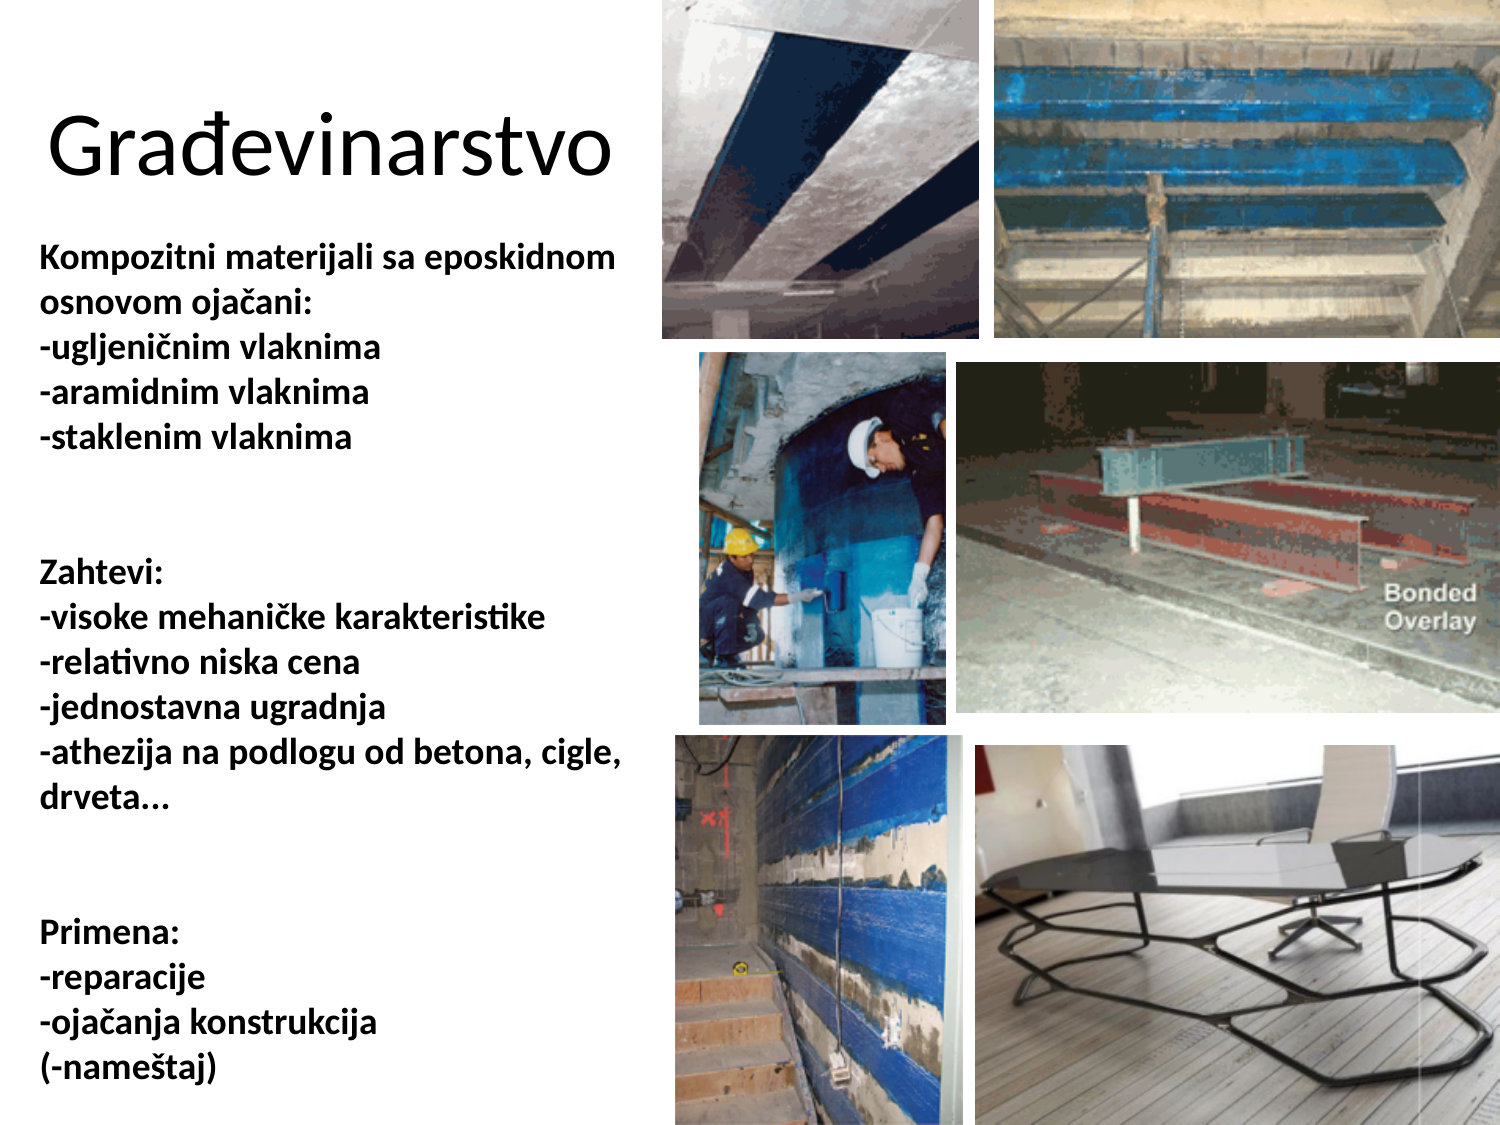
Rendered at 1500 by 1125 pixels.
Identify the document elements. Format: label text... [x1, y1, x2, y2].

picture [662, 0, 979, 339]
picture [699, 351, 946, 726]
picture [674, 735, 963, 1125]
title Građevinarstvo [0, 45, 657, 233]
picture [974, 745, 1500, 1125]
text_box Kompozitni materijali sa eposkidnom osnovom ojačani: -ugljeničnim vlaknima -aramidnim vlaknima -staklenim vlaknima Zahtevi: -visoke mehaničke karakteristike -relativno niska cena -jednostavna ugradnja -athezija na podlogu od betona, cigle, drveta... Primena: -reparacije -ojačanja konstrukcija (-nameštaj) [24, 224, 700, 1125]
picture [956, 362, 1500, 713]
picture [994, 0, 1500, 338]
